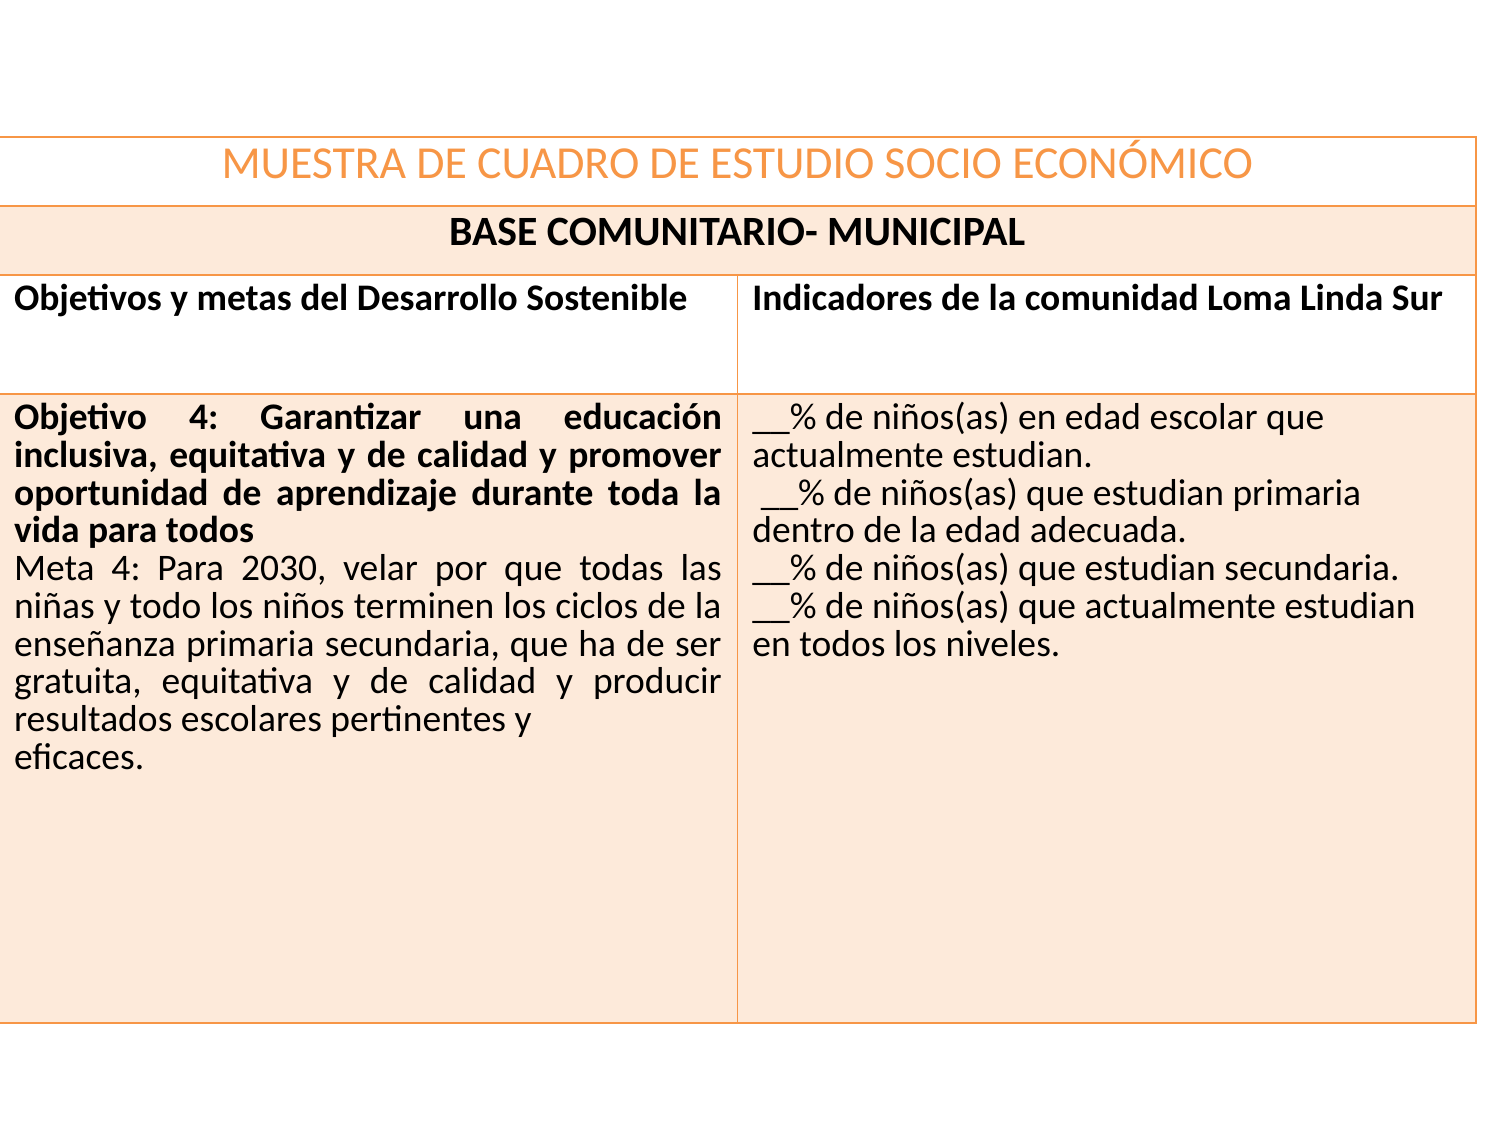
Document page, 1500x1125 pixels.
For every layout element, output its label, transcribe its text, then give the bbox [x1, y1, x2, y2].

table_cell Objetivos y metas del Desarrollo Sostenible [0, 276, 737, 393]
table_cell Indicadores de la comunidad Loma Linda Sur [738, 276, 1475, 393]
table_header MUESTRA DE CUADRO DE ESTUDIO SOCIO ECONÓMICO [0, 138, 1475, 205]
table_cell Objetivo 4: Garantizar una educación inclusiva, equitativa y de calidad y promover oportunidad de aprendizaje durante toda la vida para todos Meta 4: Para 2030, velar por que todas las niñas y todo los niños terminen los ciclos de la enseñanza primaria secundaria, que ha de ser gratuita, equitativa y de calidad y producir resultados escolares pertinentes y eficaces. [0, 395, 737, 1022]
table_cell __% de niños(as) en edad escolar que actualmente estudian. __% de niños(as) que estudian primaria dentro de la edad adecuada. __% de niños(as) que estudian secundaria. __% de niños(as) que actualmente estudian en todos los niveles. [738, 395, 1475, 1022]
table_cell BASE COMUNITARIO- MUNICIPAL [0, 207, 1475, 274]
